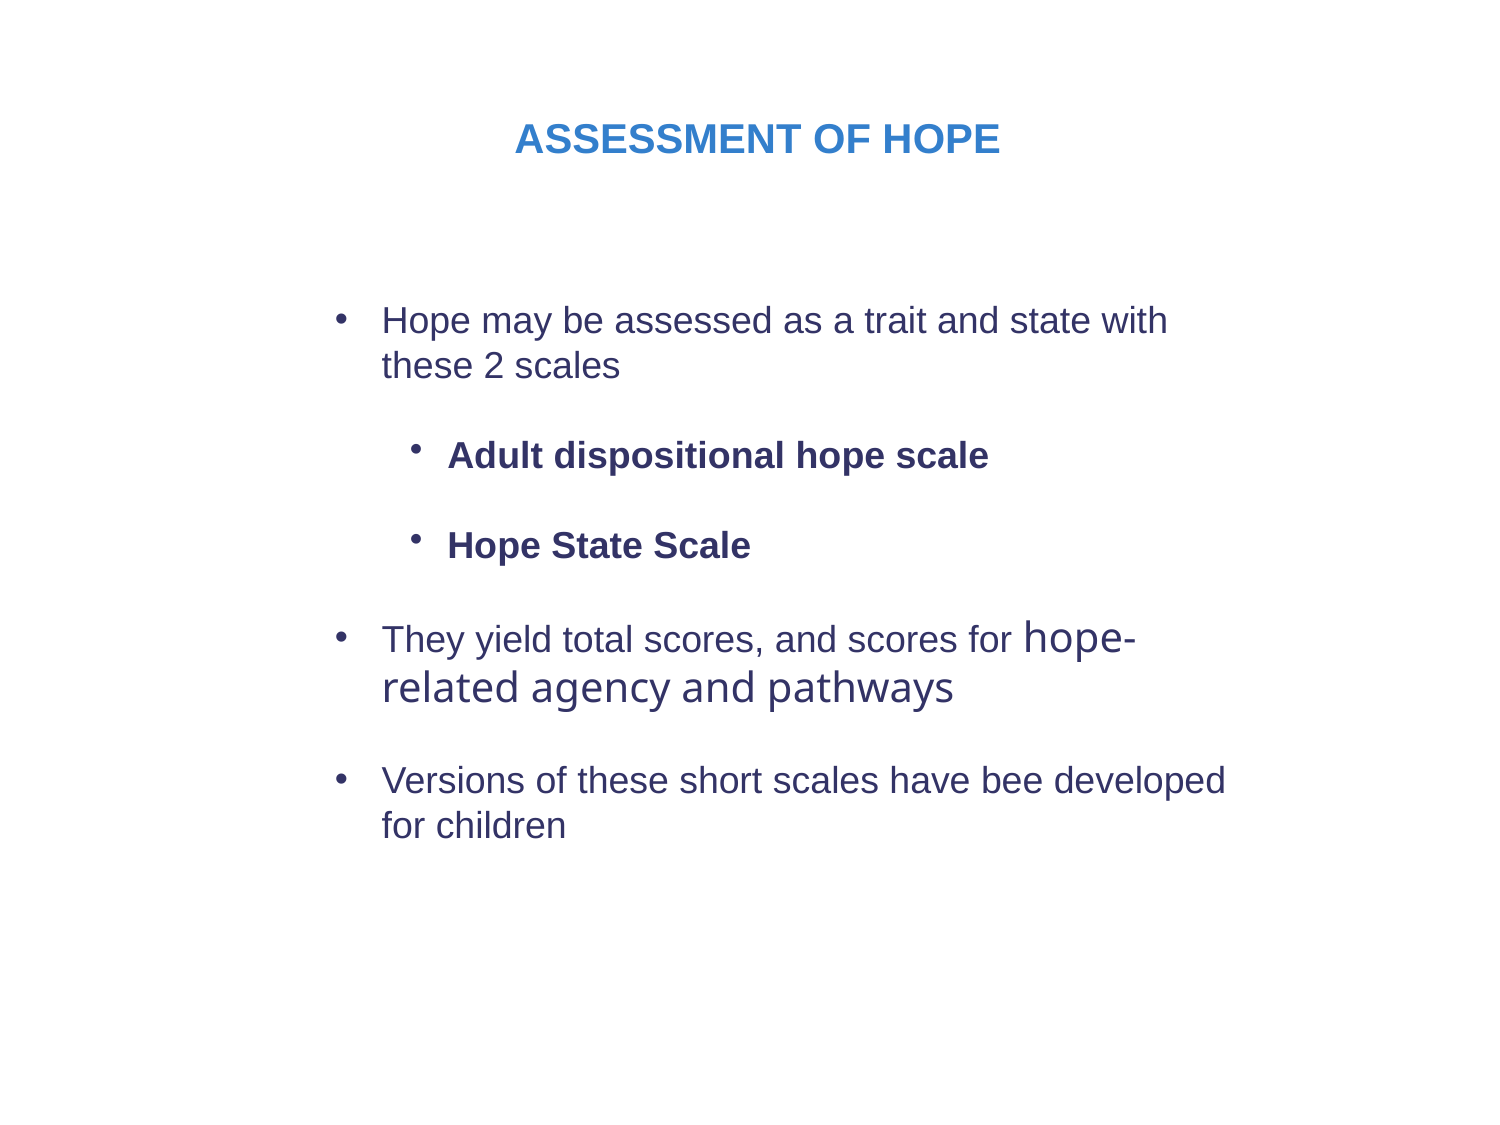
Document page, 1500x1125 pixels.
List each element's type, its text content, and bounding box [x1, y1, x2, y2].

text_box Hope may be assessed as a trait and state with these 2 scales Adult dispositional hope scale Hope State Scale They yield total scores, and scores for hope-related agency and pathways Versions of these short scales have bee developed for children [244, 248, 1255, 876]
text_box ASSESSMENT OF HOPE [499, 99, 1027, 182]
